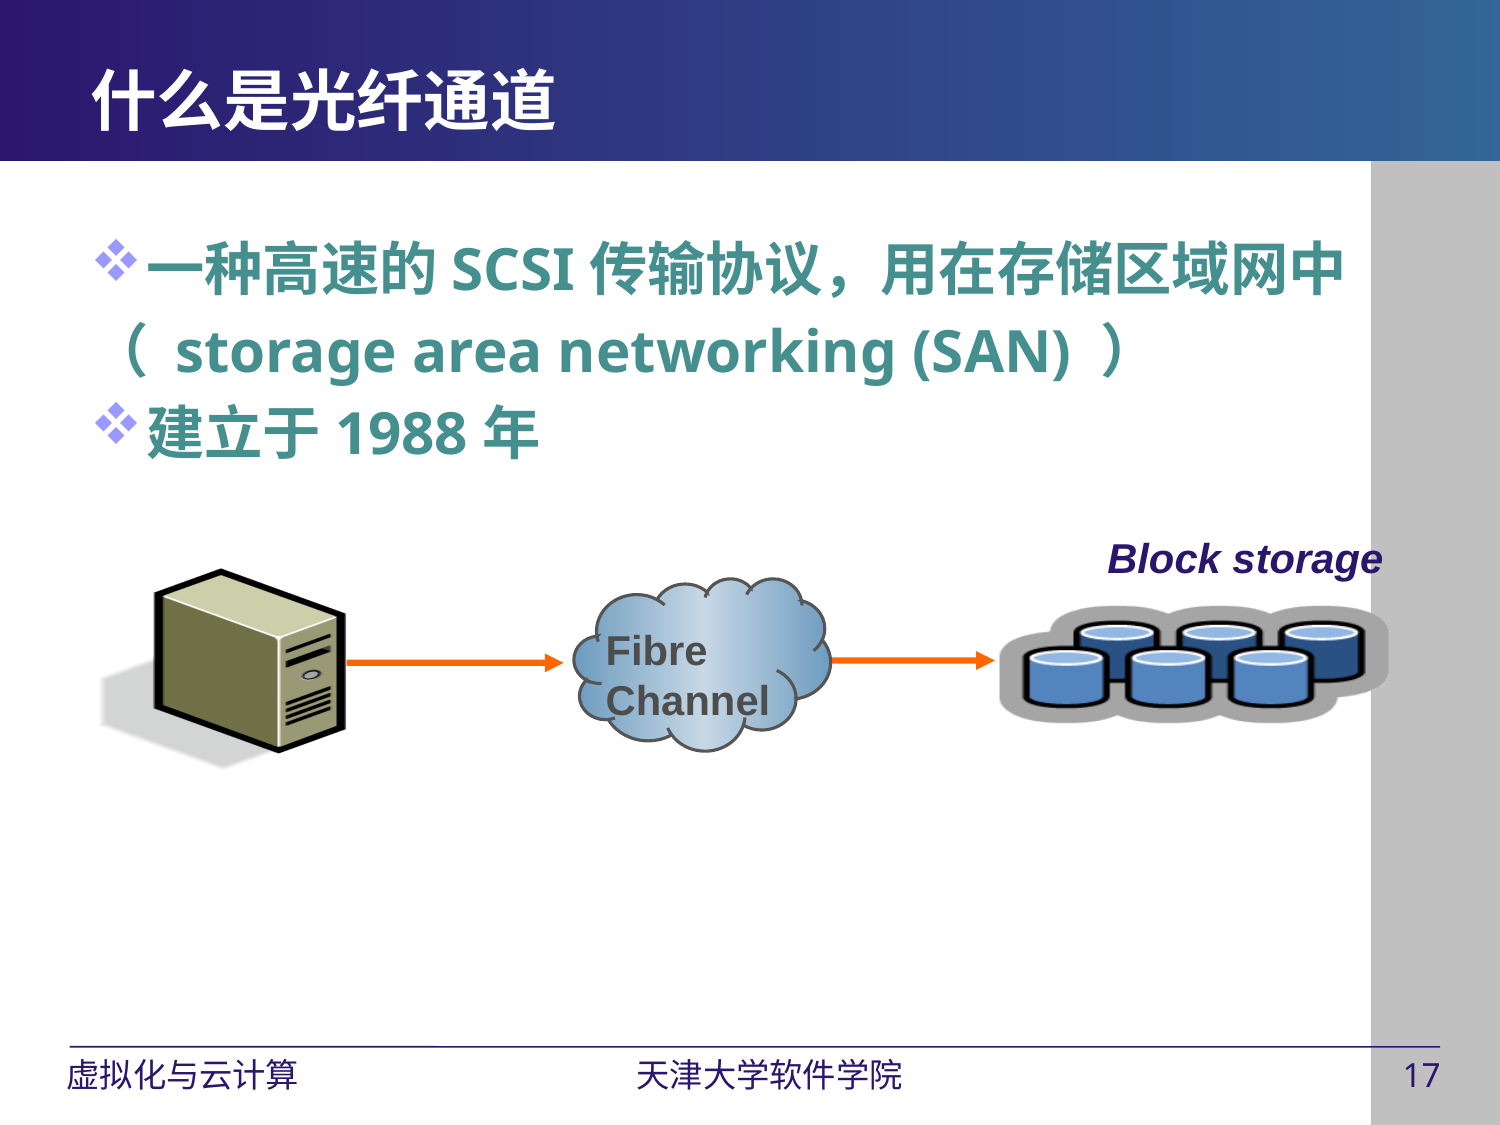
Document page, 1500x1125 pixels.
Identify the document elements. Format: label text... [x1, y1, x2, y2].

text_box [93, 534, 1403, 809]
title 什么是光纤通道 [74, 52, 1088, 145]
list 一种高速的SCSI传输协议，用在存储区域网中 （ storage area networking (SAN) ） 建立于1988年 [74, 224, 1426, 1038]
